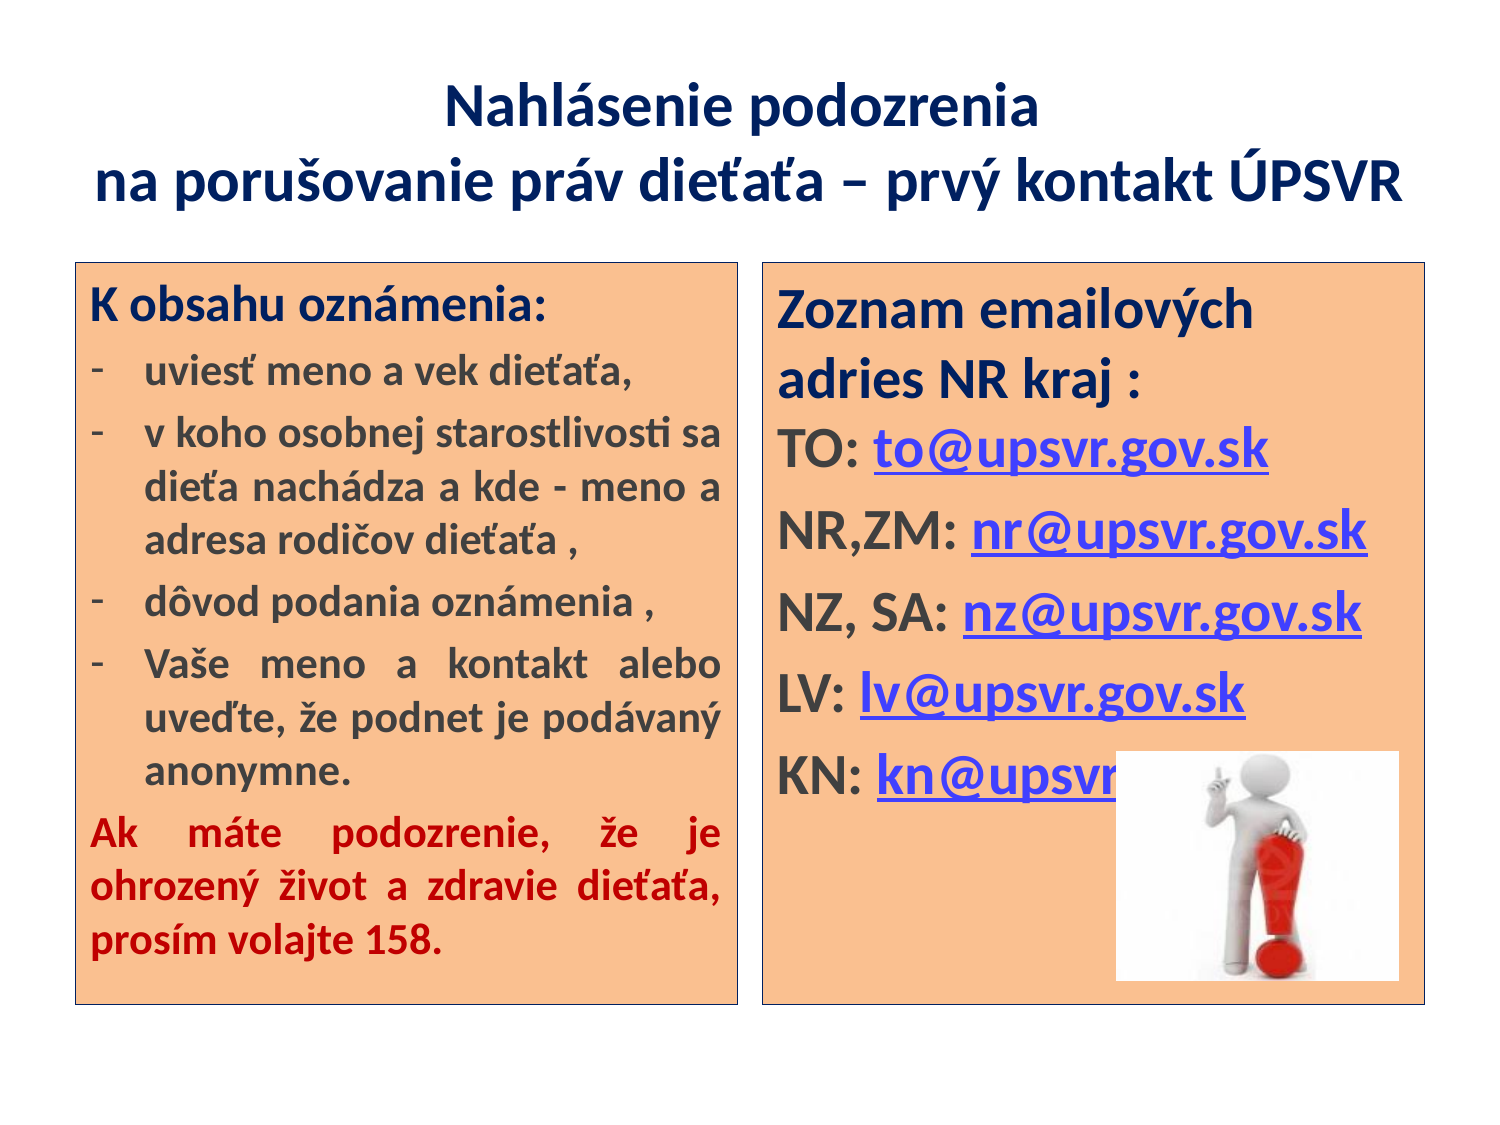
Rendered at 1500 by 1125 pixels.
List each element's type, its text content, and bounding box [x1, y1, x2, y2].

list Zoznam emailových adries NR kraj : TO: to@upsvr.gov.sk NR,ZM: nr@upsvr.gov.sk NZ, SA: nz@upsvr.gov.sk LV: lv@upsvr.gov.sk KN: kn@upsvr.gov.sk [762, 262, 1425, 1005]
picture [1115, 751, 1399, 981]
title Nahlásenie podozrenia na porušovanie práv dieťaťa – prvý kontakt ÚPSVR [75, 45, 1425, 233]
list K obsahu oznámenia: uviesť meno a vek dieťaťa, v koho osobnej starostlivosti sa dieťa nachádza a kde - meno a adresa rodičov dieťaťa , dôvod podania oznámenia , Vaše meno a kontakt alebo uveďte, že podnet je podávaný anonymne. Ak máte podozrenie, že je ohrozený život a zdravie dieťaťa, prosím volajte 158. [75, 262, 738, 1005]
